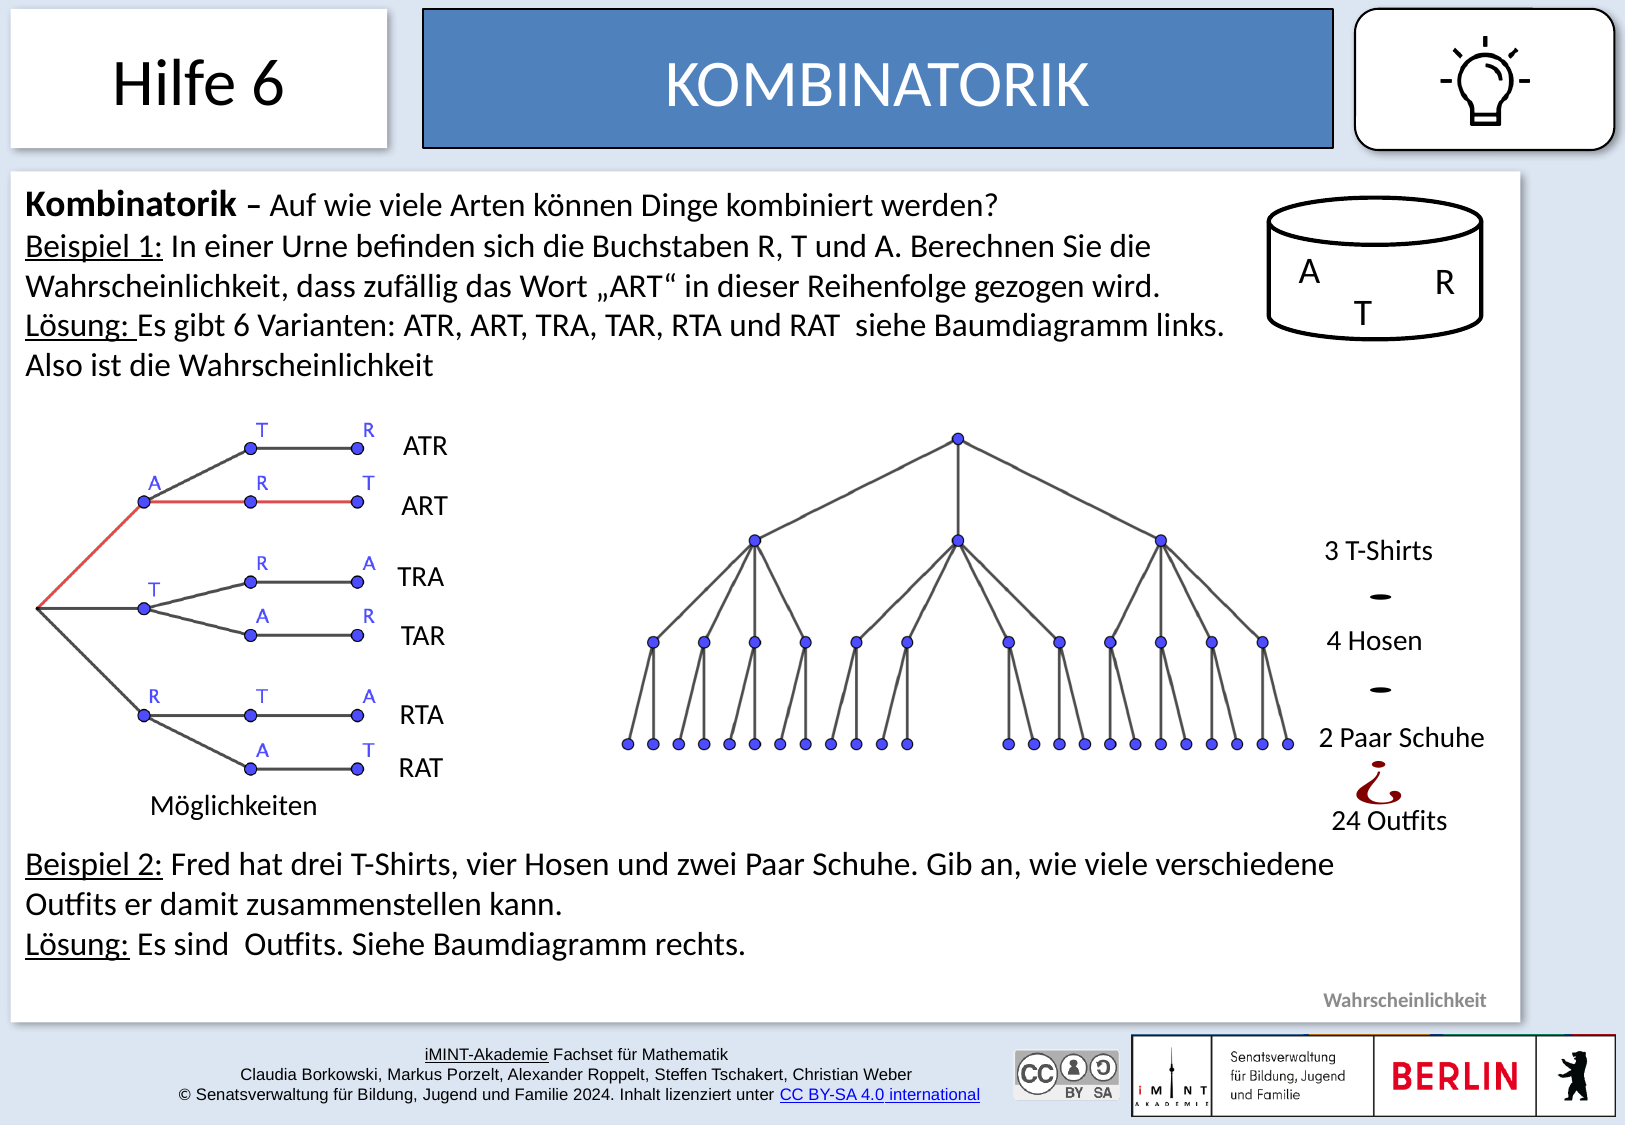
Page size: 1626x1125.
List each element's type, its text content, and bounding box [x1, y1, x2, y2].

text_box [1268, 197, 1482, 342]
picture [1131, 1034, 1616, 1117]
text_box 2 Paar Schuhe [1303, 710, 1500, 761]
footer Wahrscheinlichkeit [1308, 979, 1625, 1020]
list Hilfe 6 [10, 8, 388, 149]
title Kombinatorik [422, 8, 1334, 149]
text_box 24 Outfits [1316, 794, 1463, 845]
picture [1013, 1048, 1120, 1101]
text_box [16, 408, 712, 830]
text_box 3 T-Shirts [1309, 524, 1449, 574]
picture [712, 247, 1306, 958]
text_box 4 Hosen [1311, 614, 1438, 664]
picture [1427, 18, 1542, 142]
